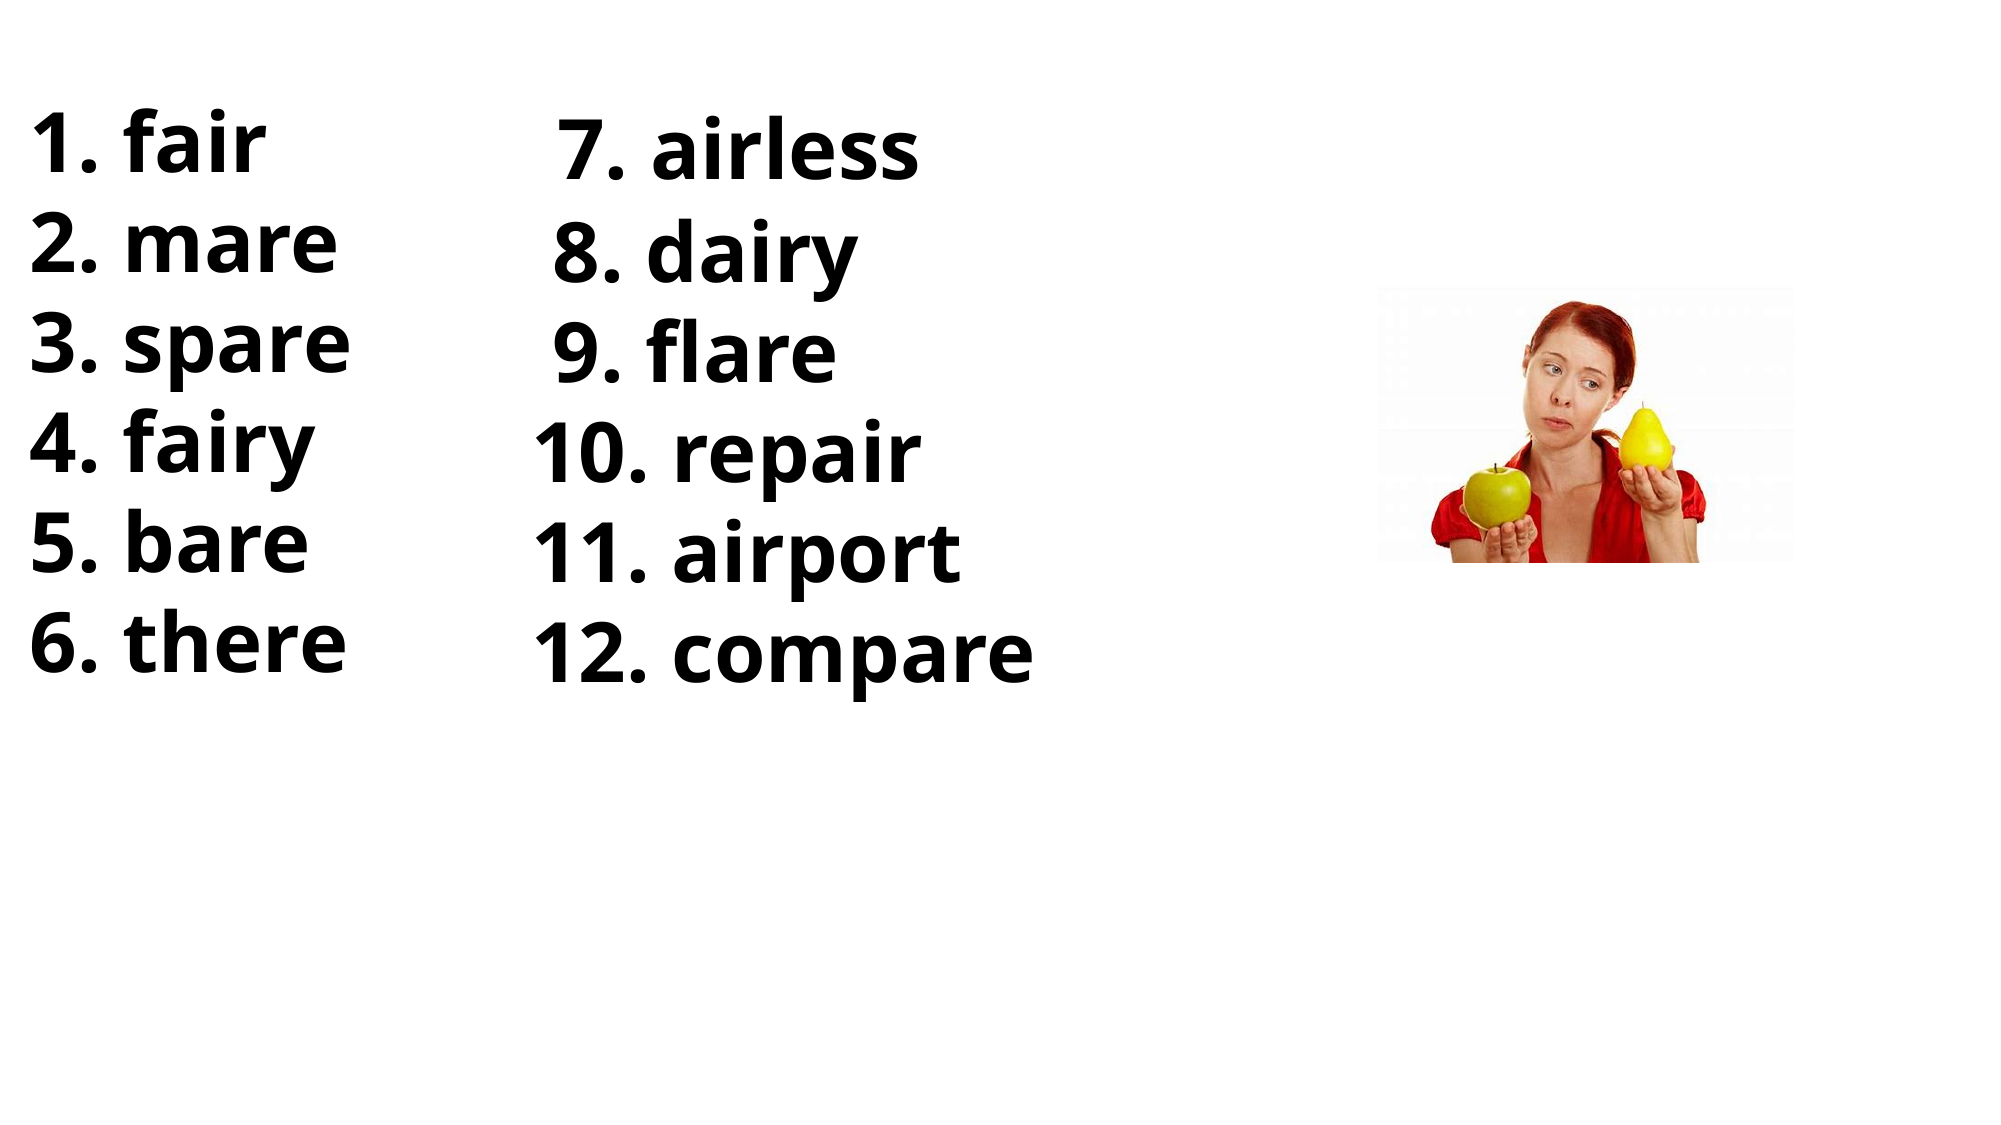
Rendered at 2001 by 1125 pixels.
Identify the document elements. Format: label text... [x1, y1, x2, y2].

picture [1378, 285, 1795, 563]
text_box fair mare spare fairy bare there [14, 82, 516, 697]
text_box 7. airless 8. dairy 9. flare 10. repair 11. airport 12. compare [516, 72, 1397, 752]
